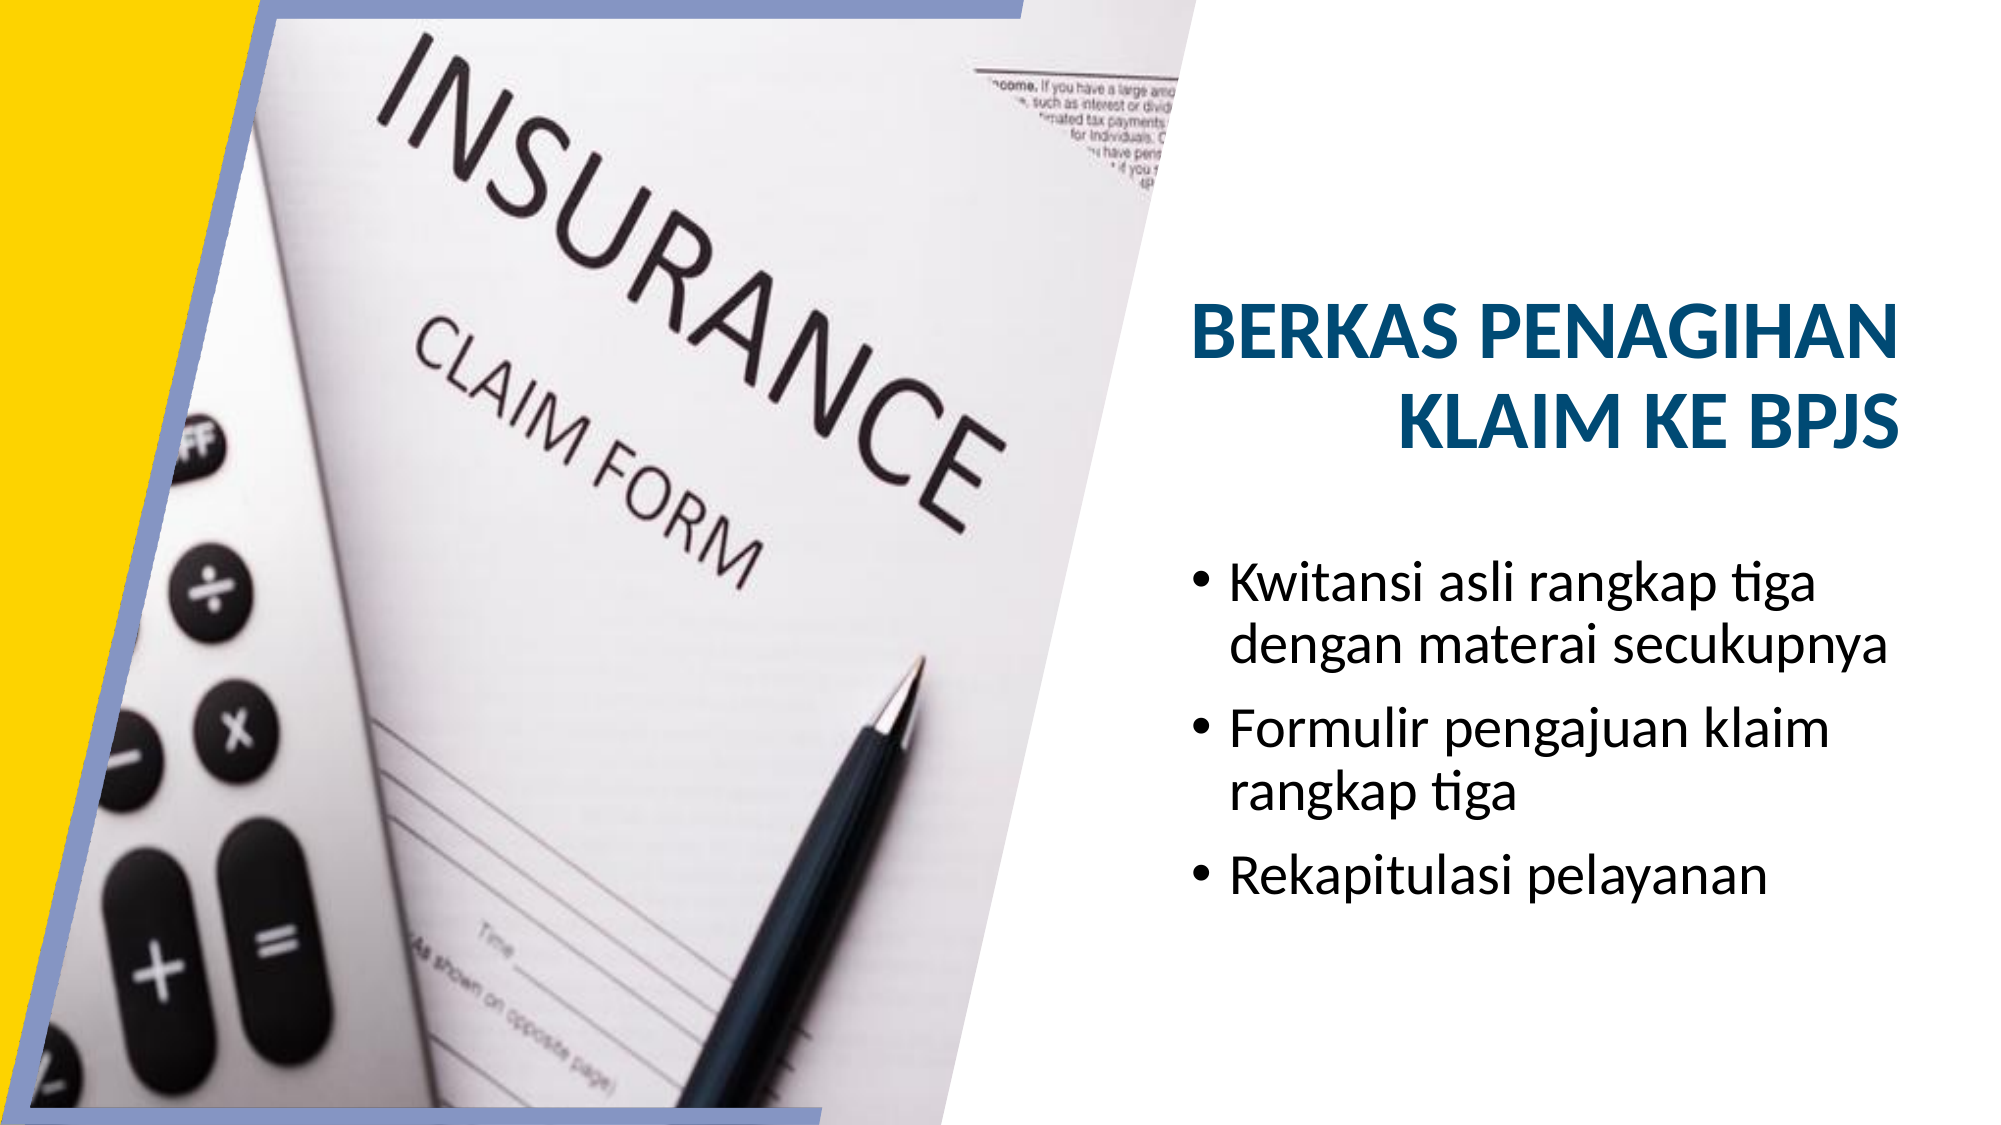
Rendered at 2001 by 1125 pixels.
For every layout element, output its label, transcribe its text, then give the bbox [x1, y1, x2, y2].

picture [0, 0, 1197, 1125]
list Kwitansi asli rangkap tiga dengan materai secukupnya Formulir pengajuan klaim rangkap tiga Rekapitulasi pelayanan [1197, 543, 1976, 1125]
text_box BERKAS PENAGIHAN KLAIM KE BPJS [1197, 279, 1916, 441]
